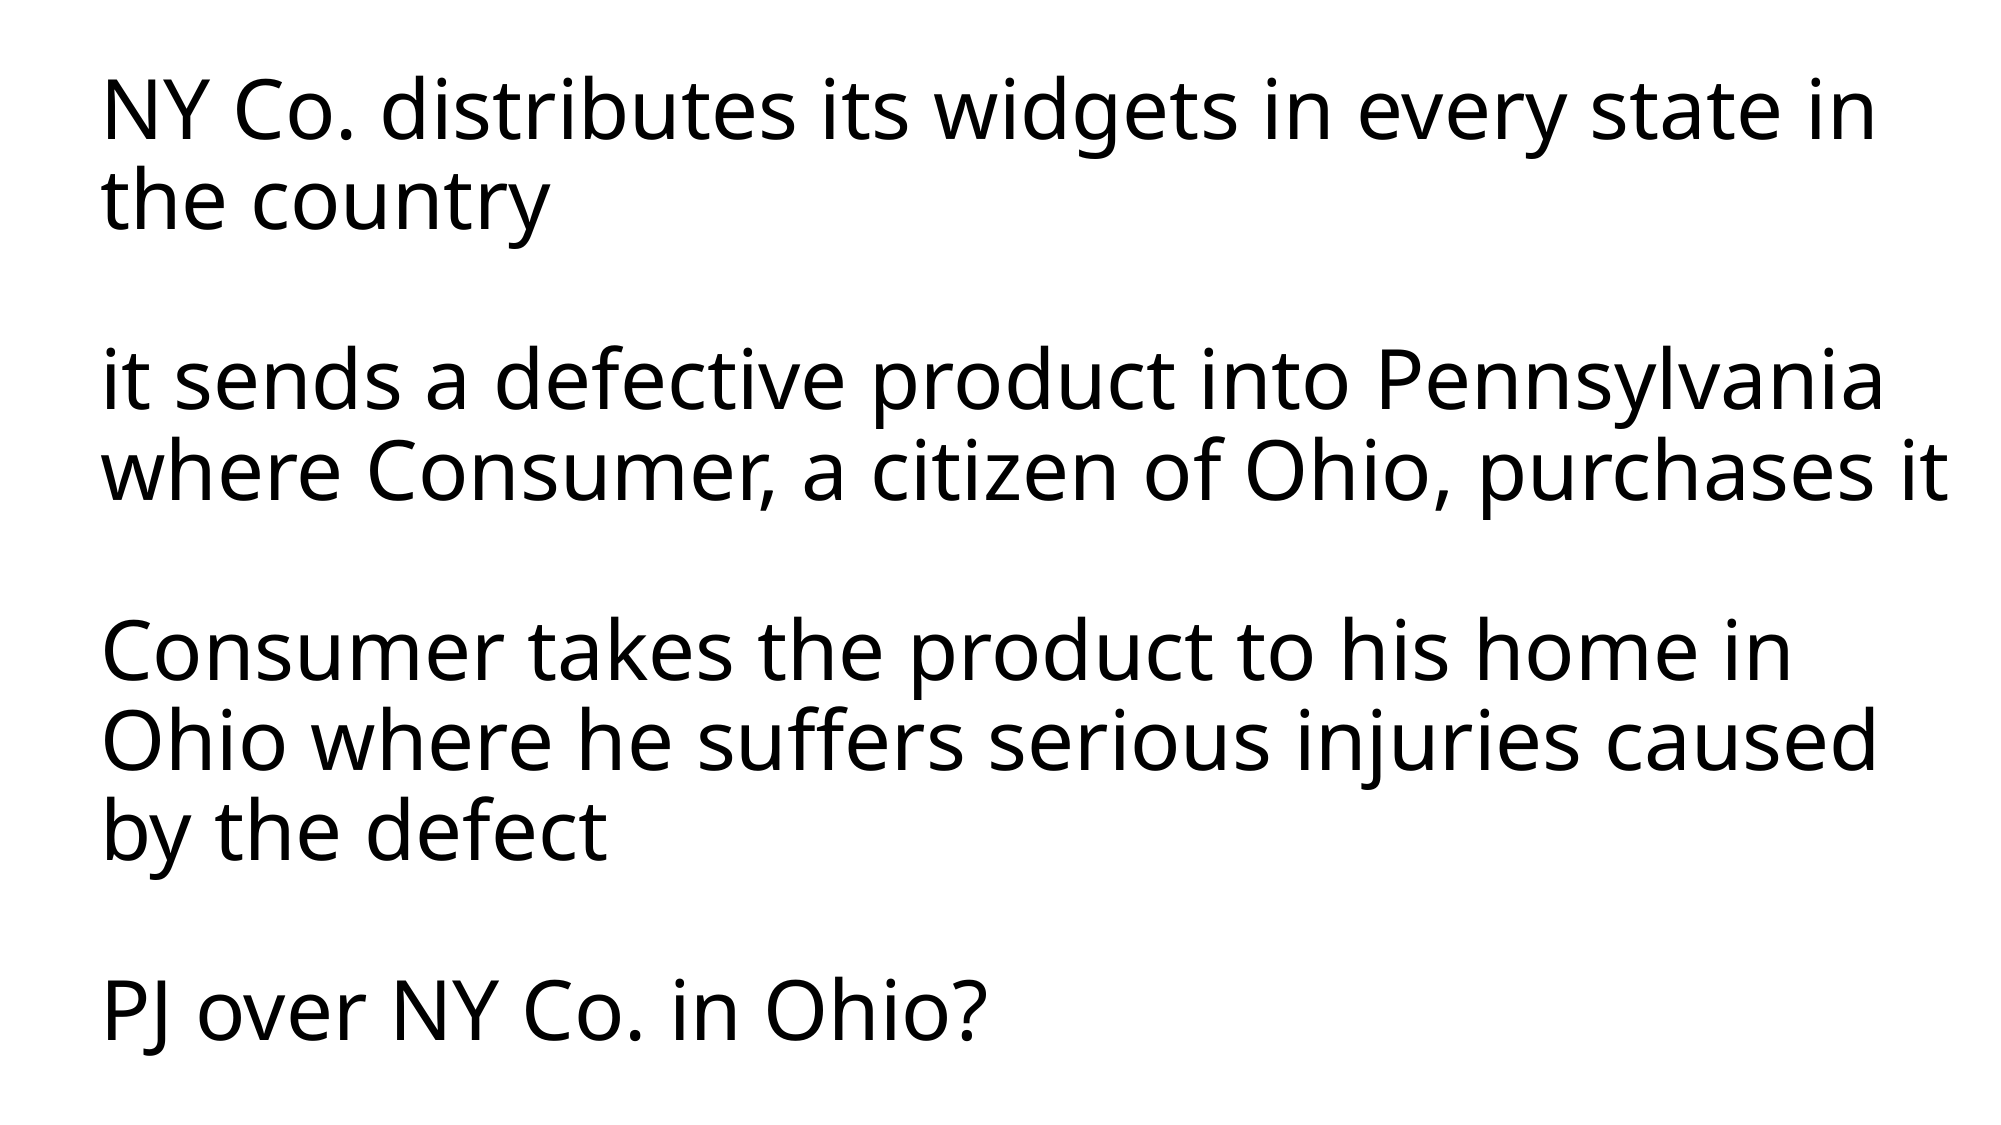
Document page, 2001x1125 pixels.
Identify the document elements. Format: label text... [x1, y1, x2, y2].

title NY Co. distributes its widgets in every state in the country it sends a defective product into Pennsylvania where Consumer, a citizen of Ohio, purchases it Consumer takes the product to his home in Ohio where he suffers serious injuries caused by the defect PJ over NY Co. in Ohio? [85, 59, 1983, 1067]
